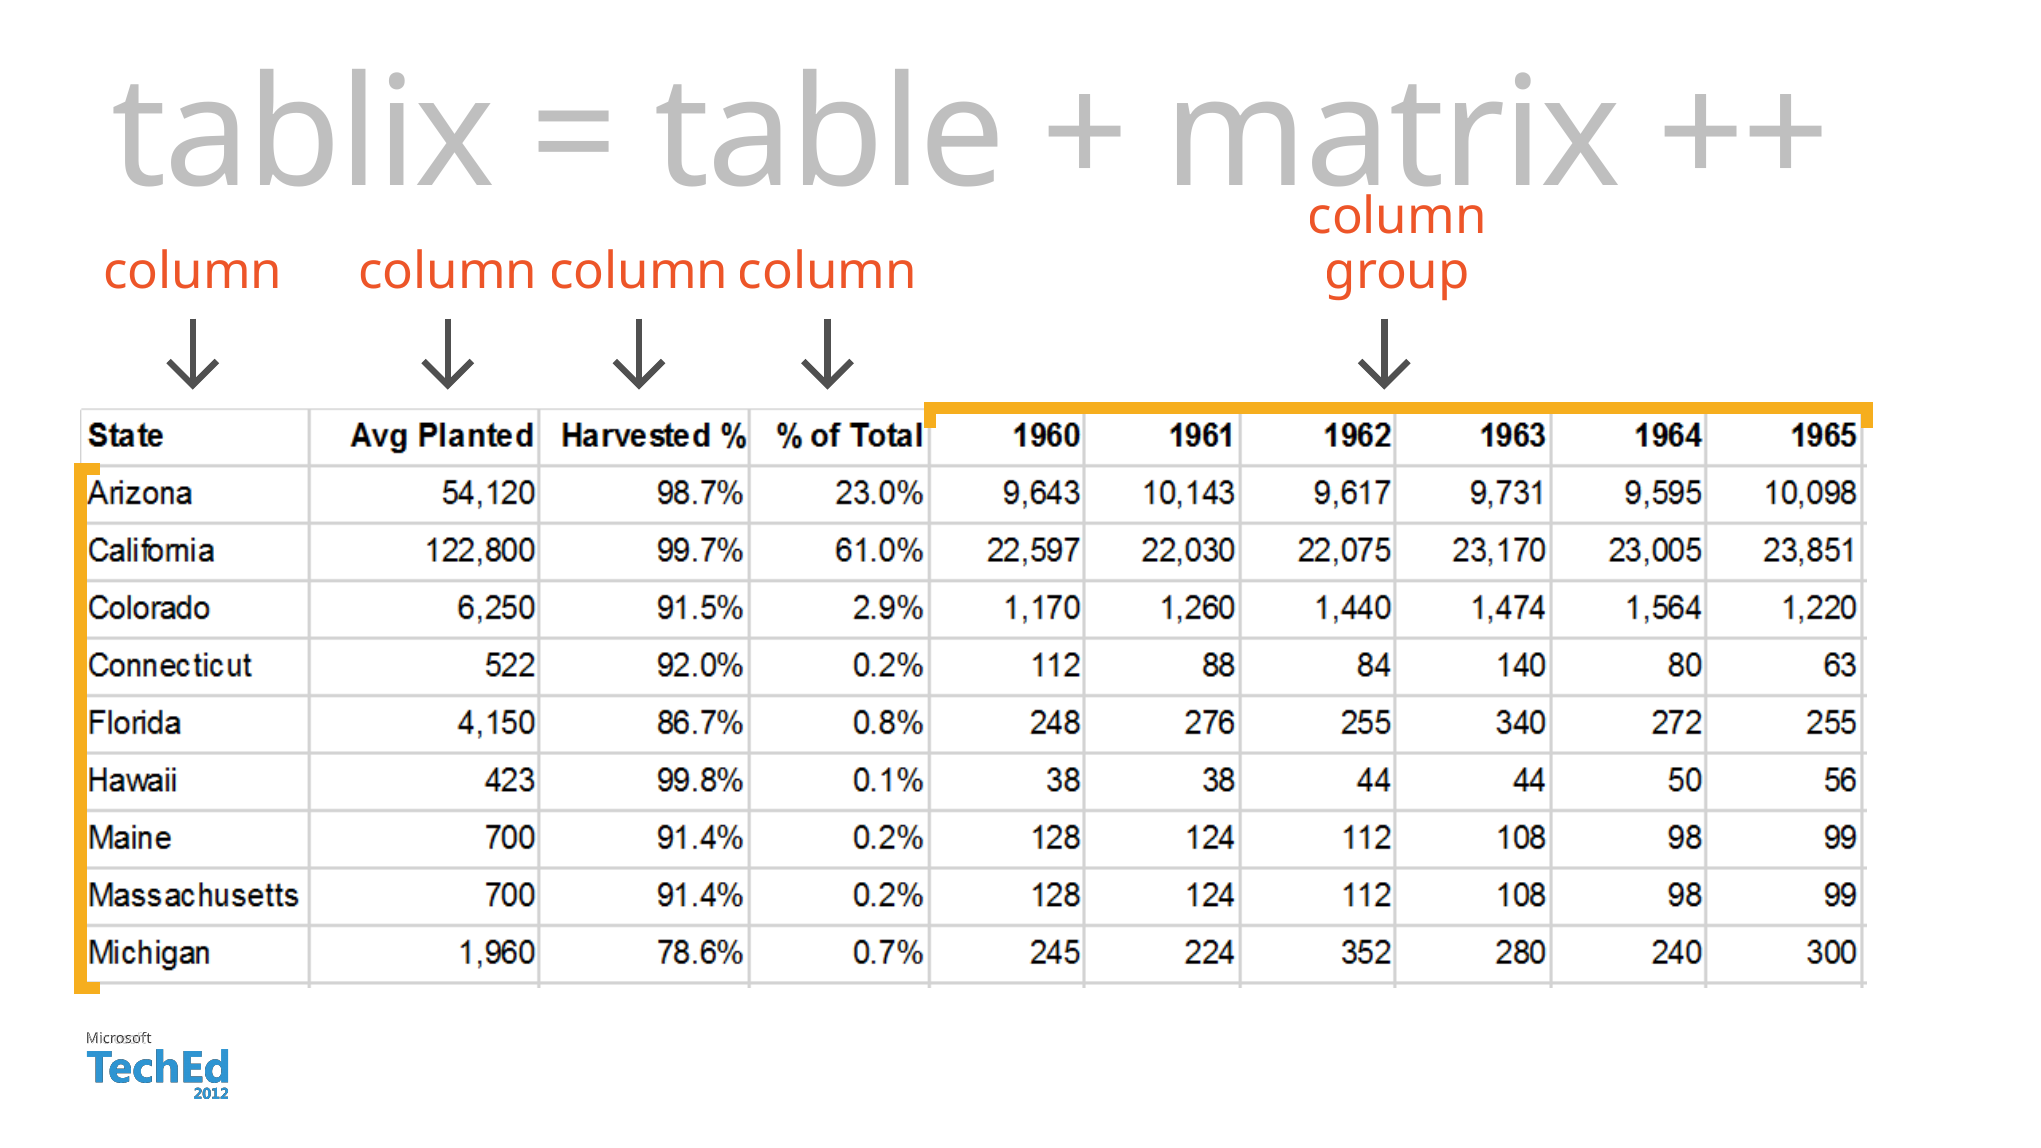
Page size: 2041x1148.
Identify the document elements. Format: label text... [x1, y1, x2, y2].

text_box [795, 333, 860, 368]
text_box column [87, 229, 298, 315]
picture [86, 1030, 243, 1103]
title tablix = table + matrix ++ [87, 38, 1953, 206]
text_box column group [1262, 173, 1532, 315]
text_box column [722, 229, 933, 315]
picture [80, 407, 1868, 989]
text_box column [342, 229, 534, 315]
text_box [1352, 333, 1417, 368]
text_box column [534, 229, 722, 315]
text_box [606, 333, 672, 368]
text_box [160, 333, 225, 368]
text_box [415, 333, 480, 368]
